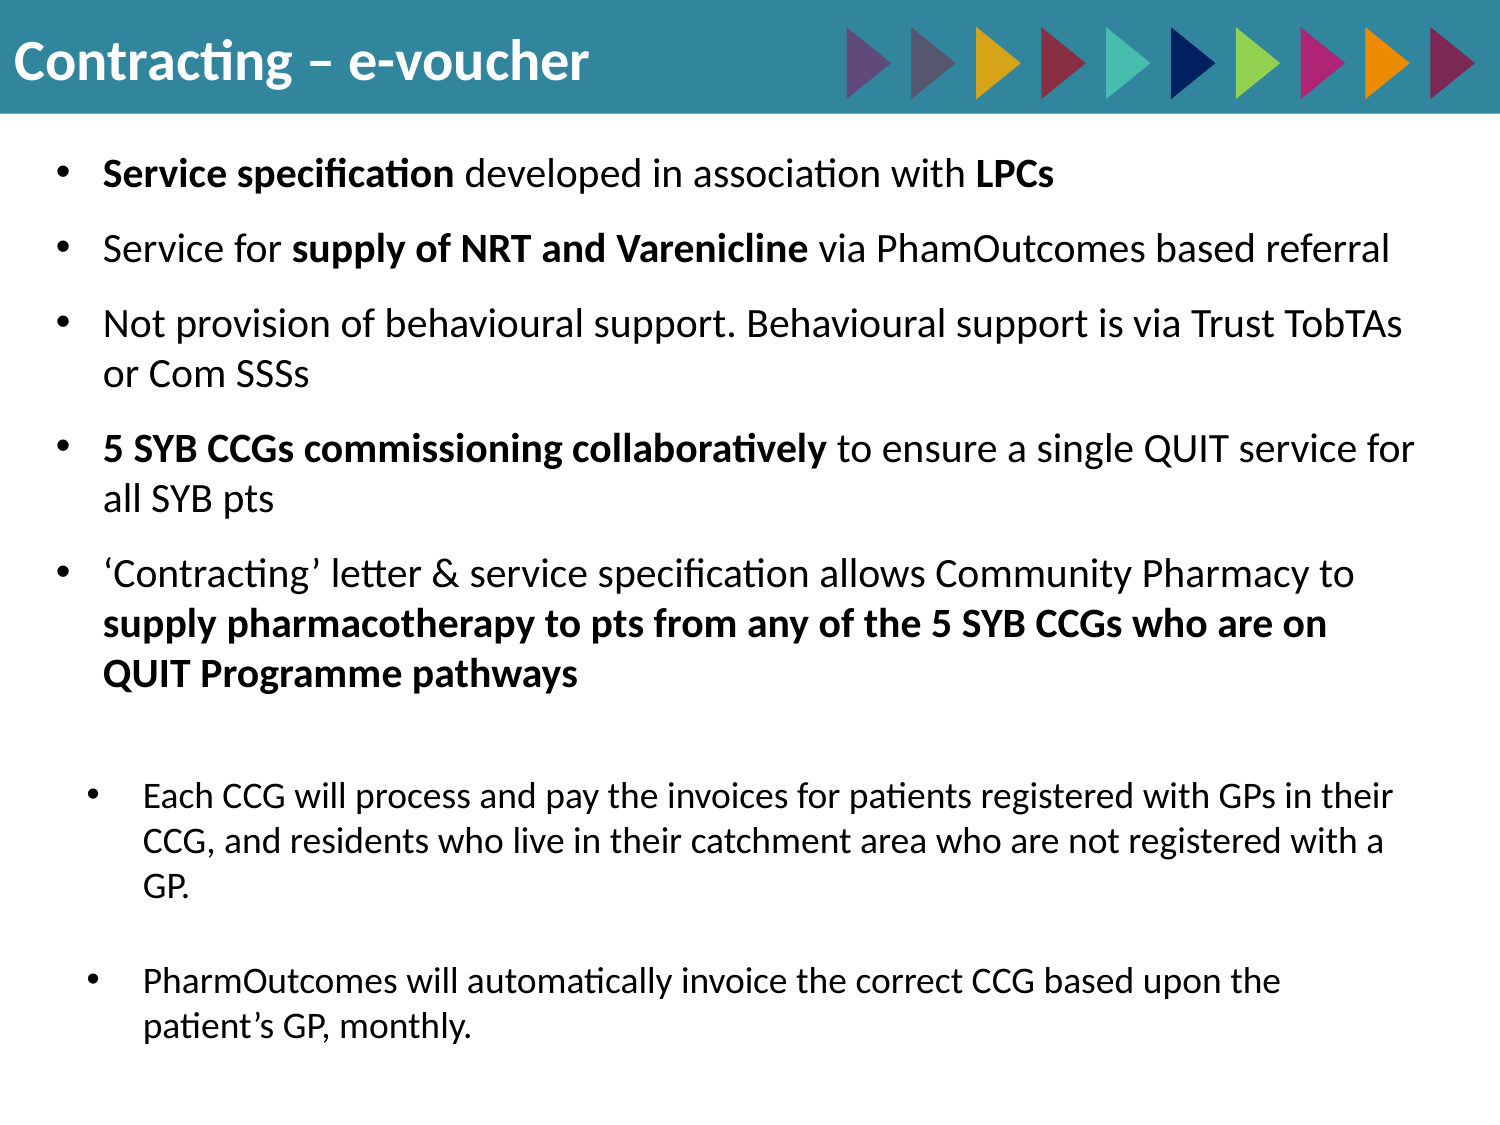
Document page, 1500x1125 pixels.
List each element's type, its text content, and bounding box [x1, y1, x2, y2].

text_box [832, 30, 1490, 96]
text_box Contracting – e-voucher [0, 0, 1500, 116]
text_box Service specification developed in association with LPCs Service for supply of NRT and Varenicline via PhamOutcomes based referral Not provision of behavioural support. Behavioural support is via Trust TobTAs or Com SSSs 5 SYB CCGs commissioning collaboratively to ensure a single QUIT service for all SYB pts ‘Contracting’ letter & service specification allows Community Pharmacy to supply pharmacotherapy to pts from any of the 5 SYB CCGs who are on QUIT Programme pathways [41, 138, 1436, 779]
text_box Each CCG will process and pay the invoices for patients registered with GPs in their CCG, and residents who live in their catchment area who are not registered with a GP. PharmOutcomes will automatically invoice the correct CCG based upon the patient’s GP, monthly. [71, 763, 1436, 1054]
text_box [41, 137, 1459, 1083]
